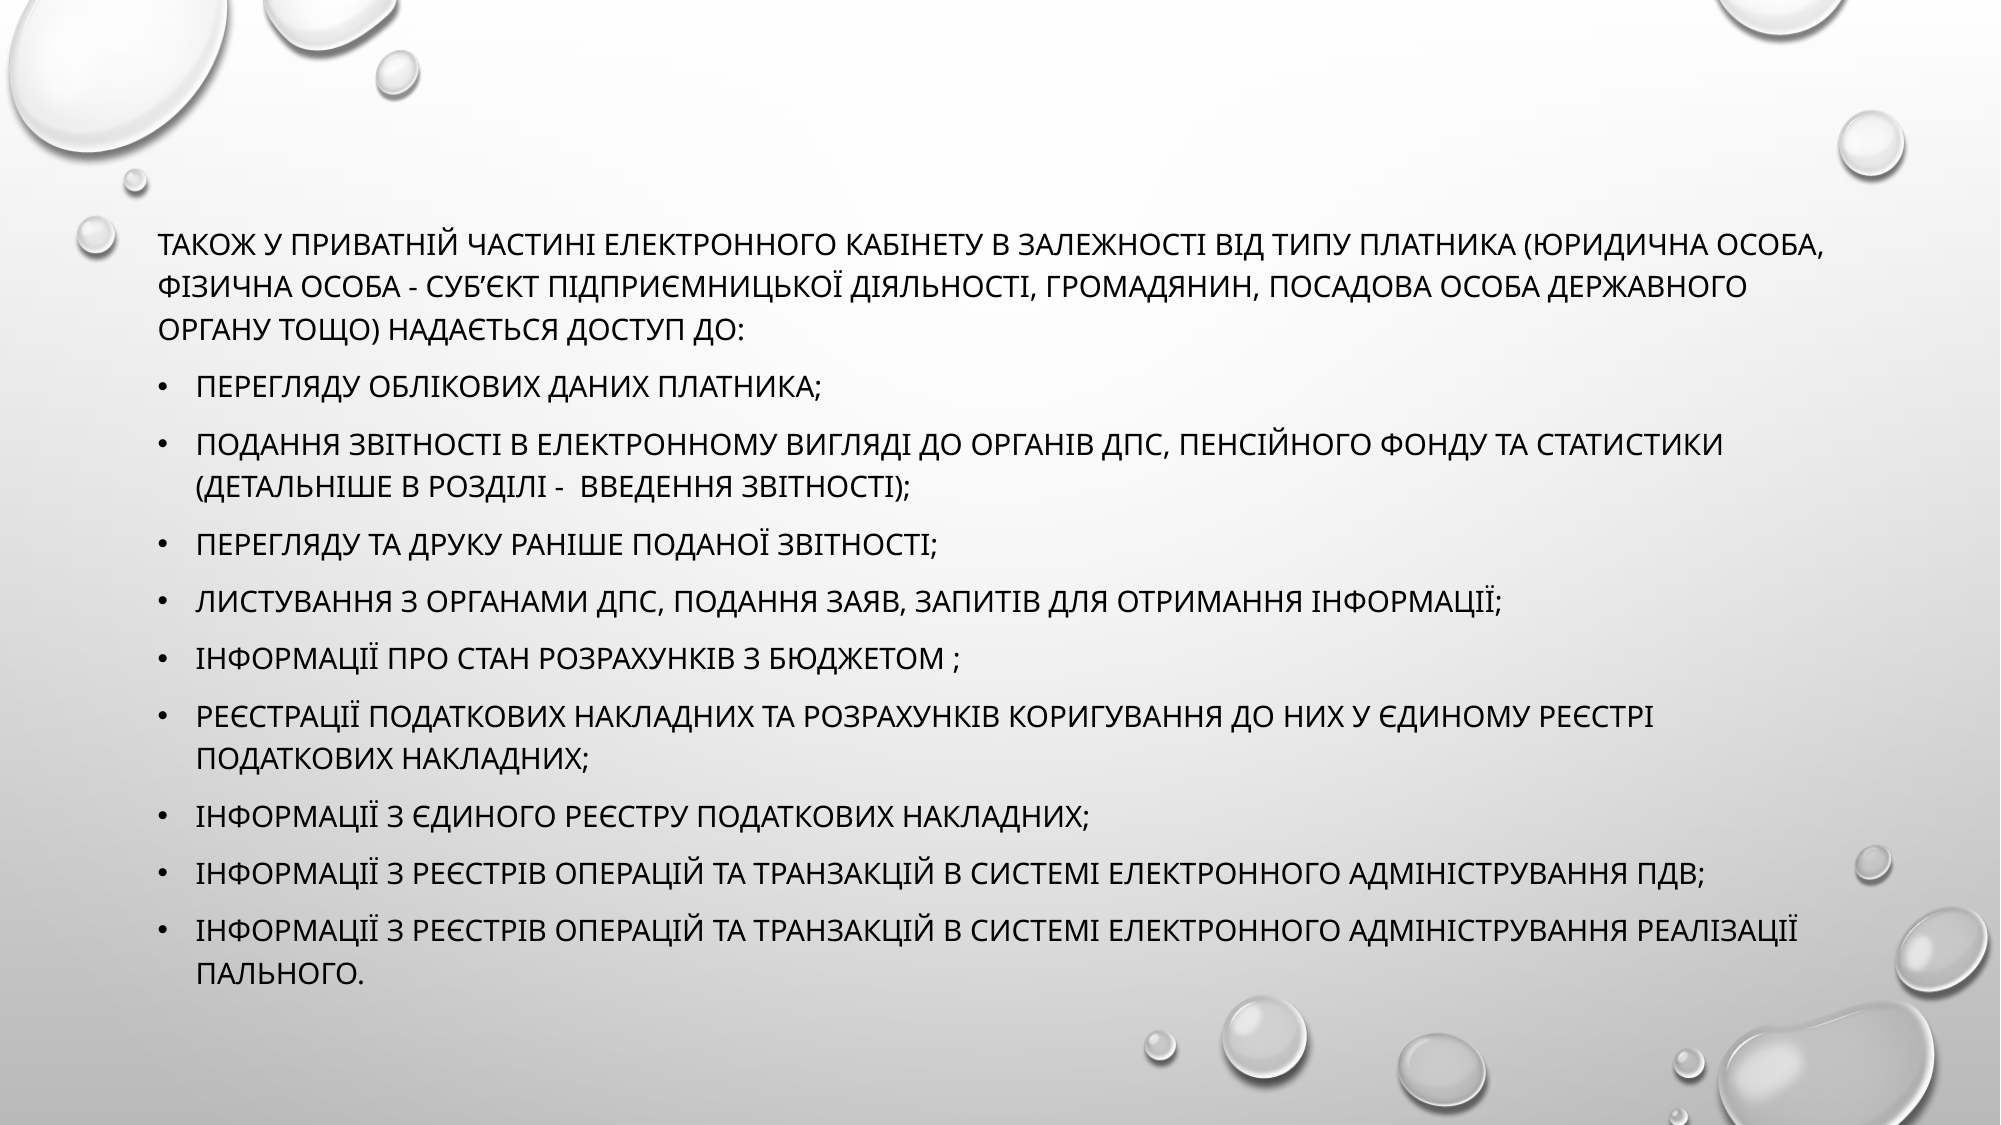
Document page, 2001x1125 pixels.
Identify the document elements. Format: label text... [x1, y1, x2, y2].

picture [0, 0, 2000, 1125]
list Також у приватній частині електронного кабінету в залежності від типу платника (юридична особа, фізична особа - суб’єкт підприємницької діяльності, громадянин, посадова особа державного органу тощо) надається доступ до: перегляду облікових даних платника; подання звітності в електронному вигляді до органів ДПС, пенсійного фонду та статистики (детальніше в розділі - Введення звітності); перегляду та друку раніше поданої звітності; листування з органами ДПС, подання заяв, запитів для отримання інформації; інформації про стан розрахунків з бюджетом ; реєстрації податкових накладних та розрахунків коригування до них у Єдиному реєстрі податкових накладних; інформації з Єдиного реєстру податкових накладних; інформації з реєстрів операцій та транзакцій в системі Електронного адміністрування ПДВ; інформації з реєстрів операцій та транзакцій в системі Електронного адміністрування реалізації пального. [142, 211, 1843, 1009]
